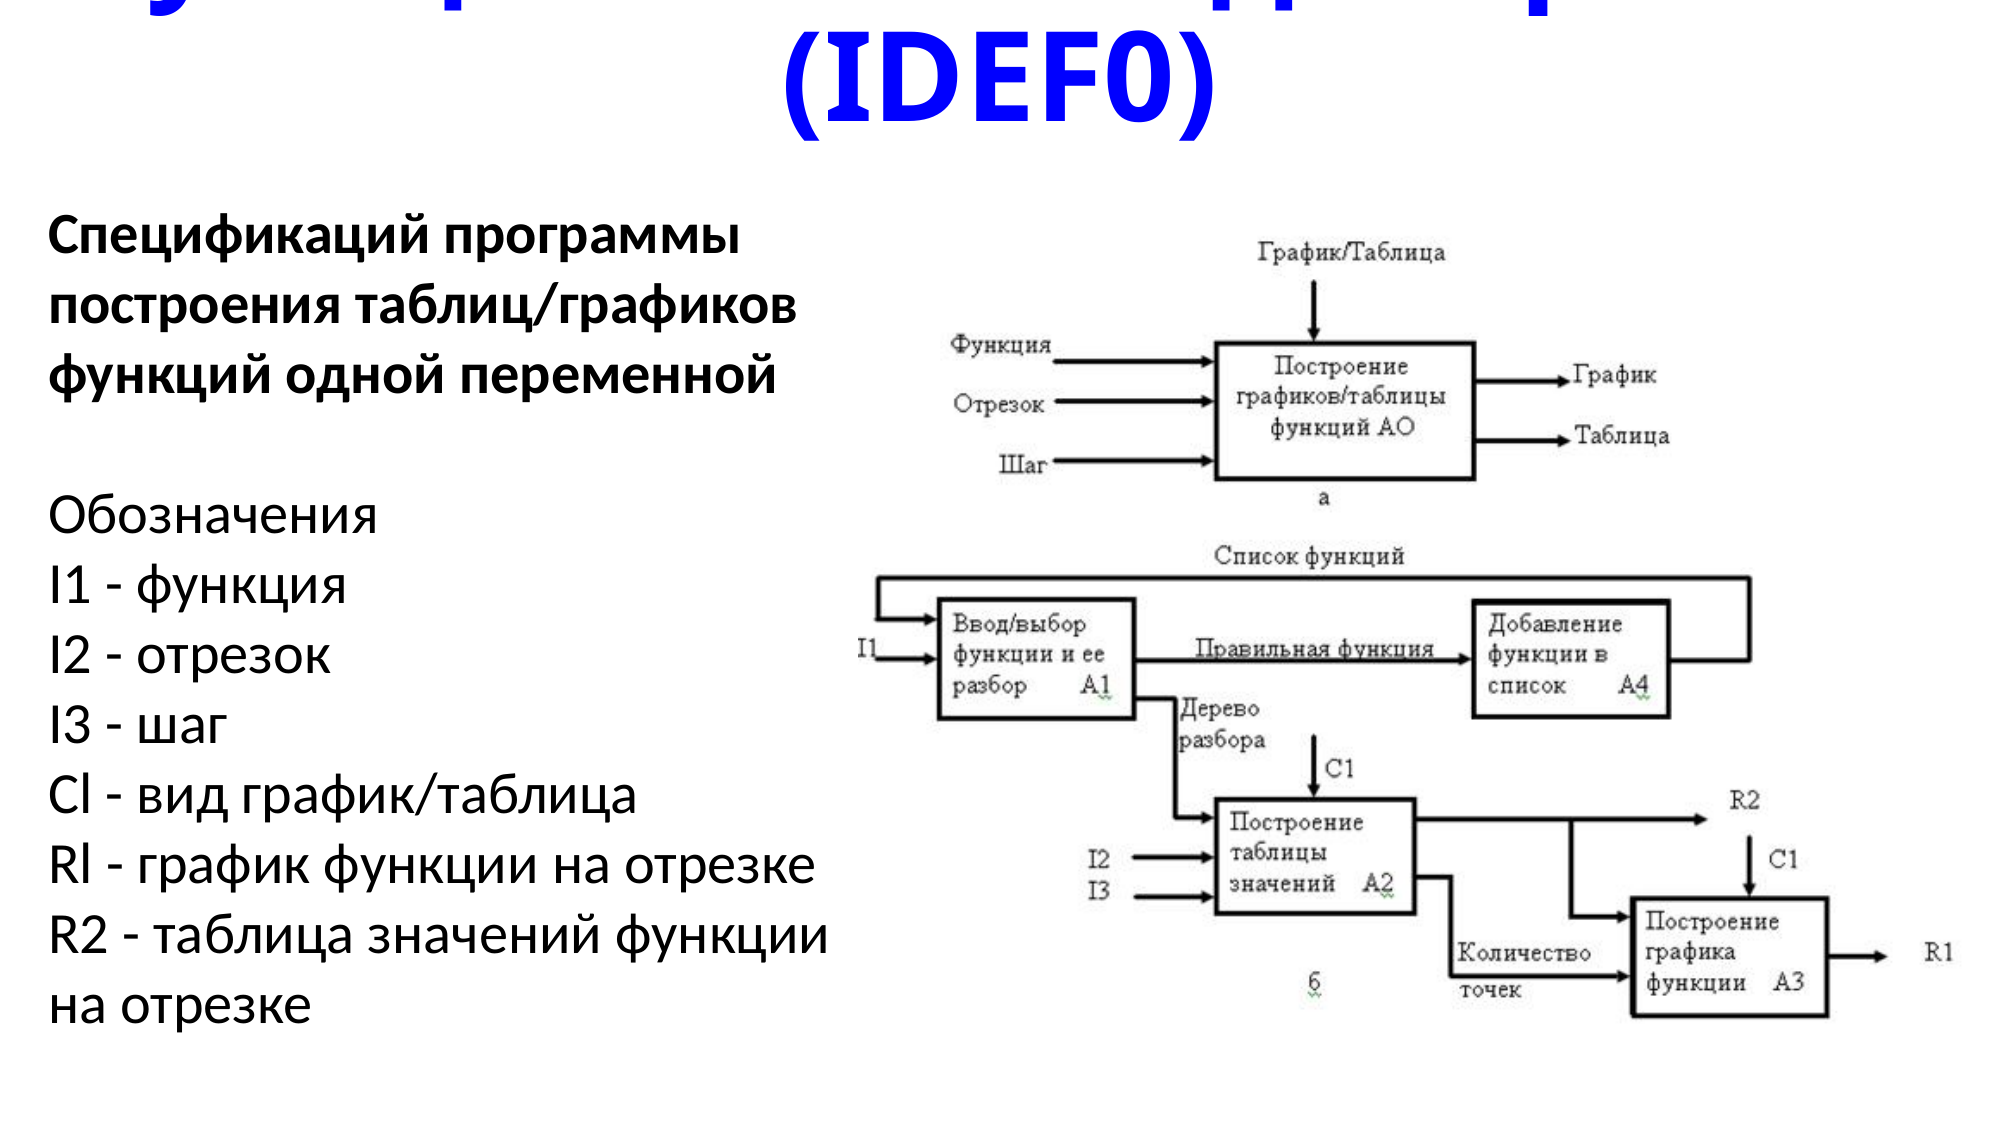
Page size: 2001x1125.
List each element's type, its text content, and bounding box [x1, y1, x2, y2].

picture [858, 209, 1965, 1027]
title Функциональная диаграмма (IDEF0) [0, 0, 2000, 157]
text_box Спецификаций программы построения таблиц/графиков функций одной переменной Обозначения I1 - функция I2 - отрезок I3 - шаг Cl - вид график/таблица Rl - график функции на отрезке R2 - таблица значений функции на отрезке [33, 188, 884, 1043]
